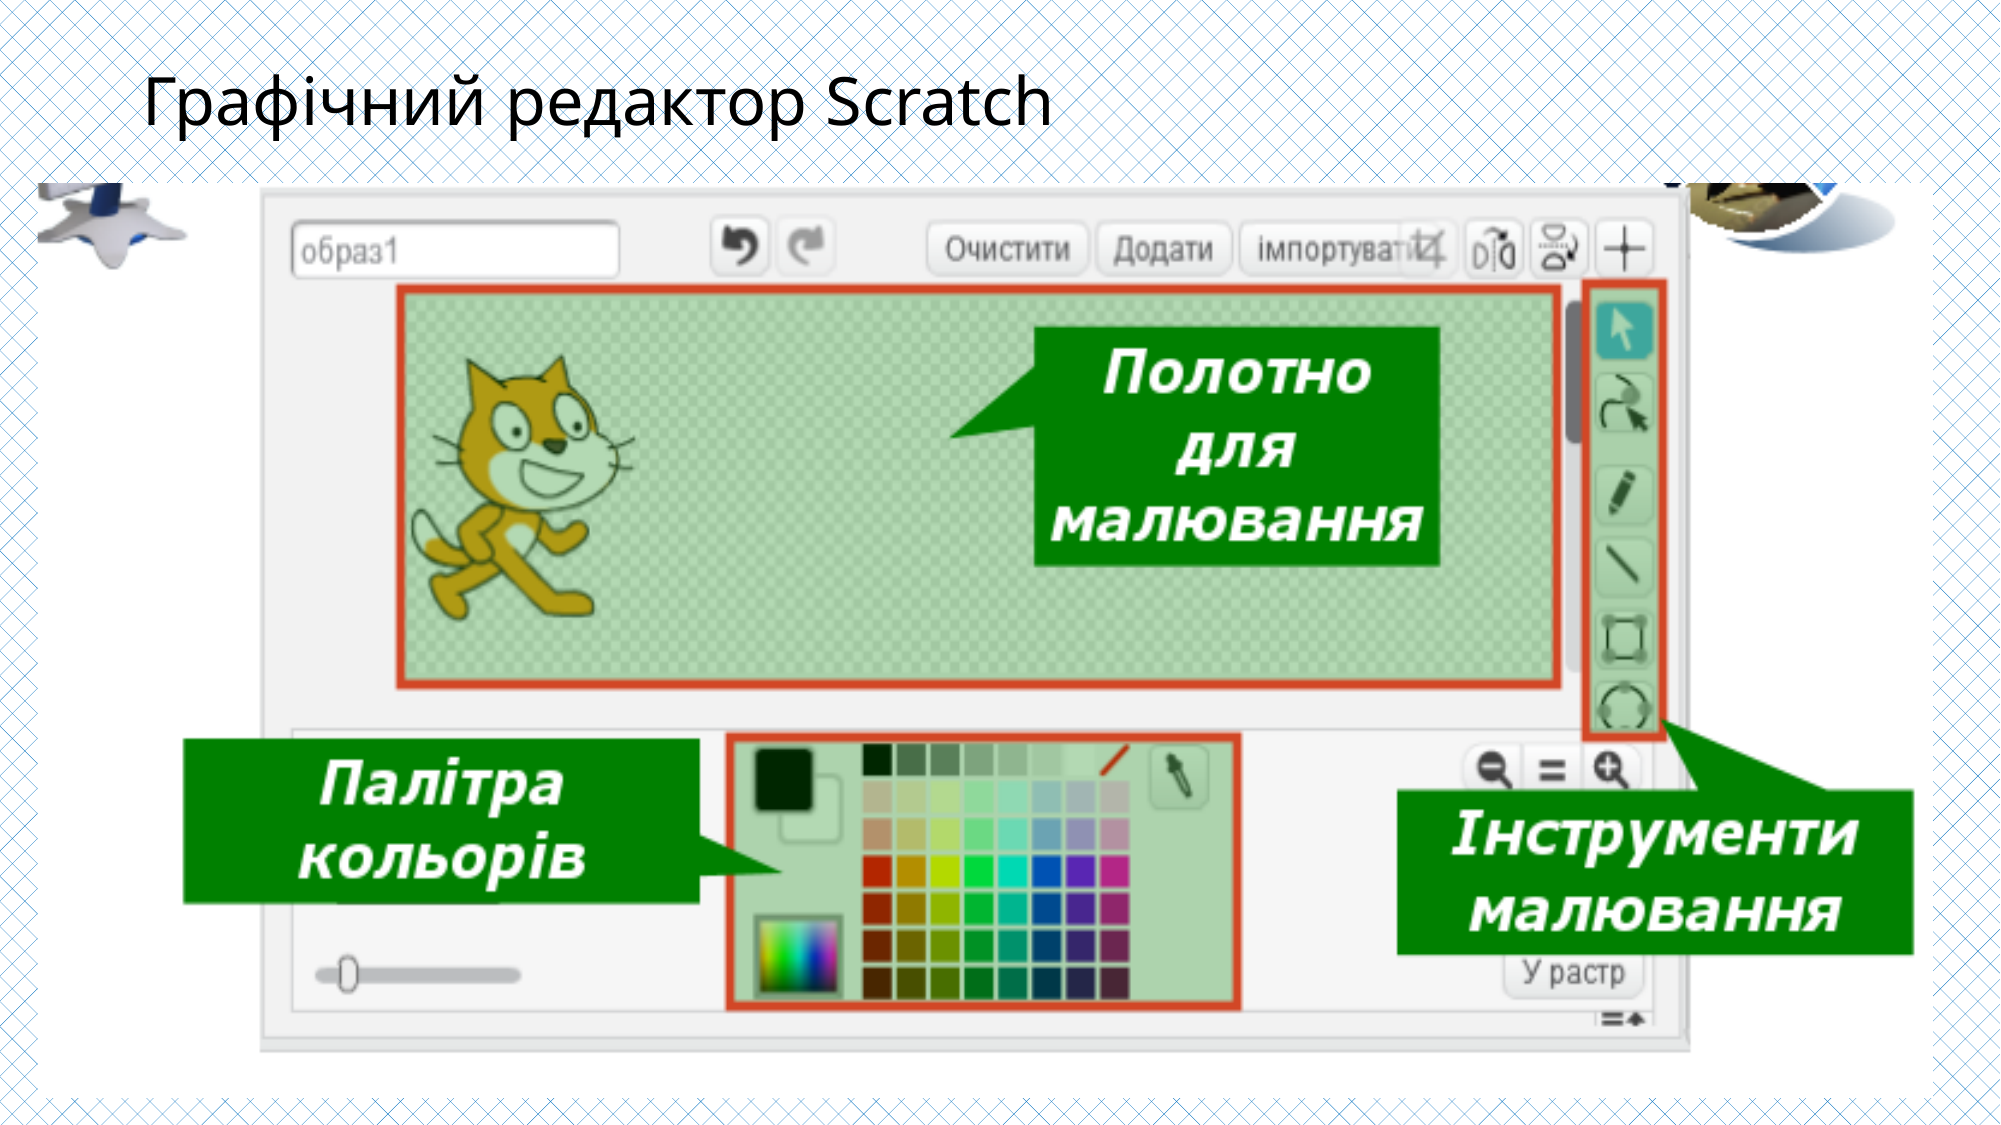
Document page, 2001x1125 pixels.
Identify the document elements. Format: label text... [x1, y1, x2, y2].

picture [37, 183, 1933, 1098]
text_box Графічний редактор Scratch [127, 51, 1071, 146]
